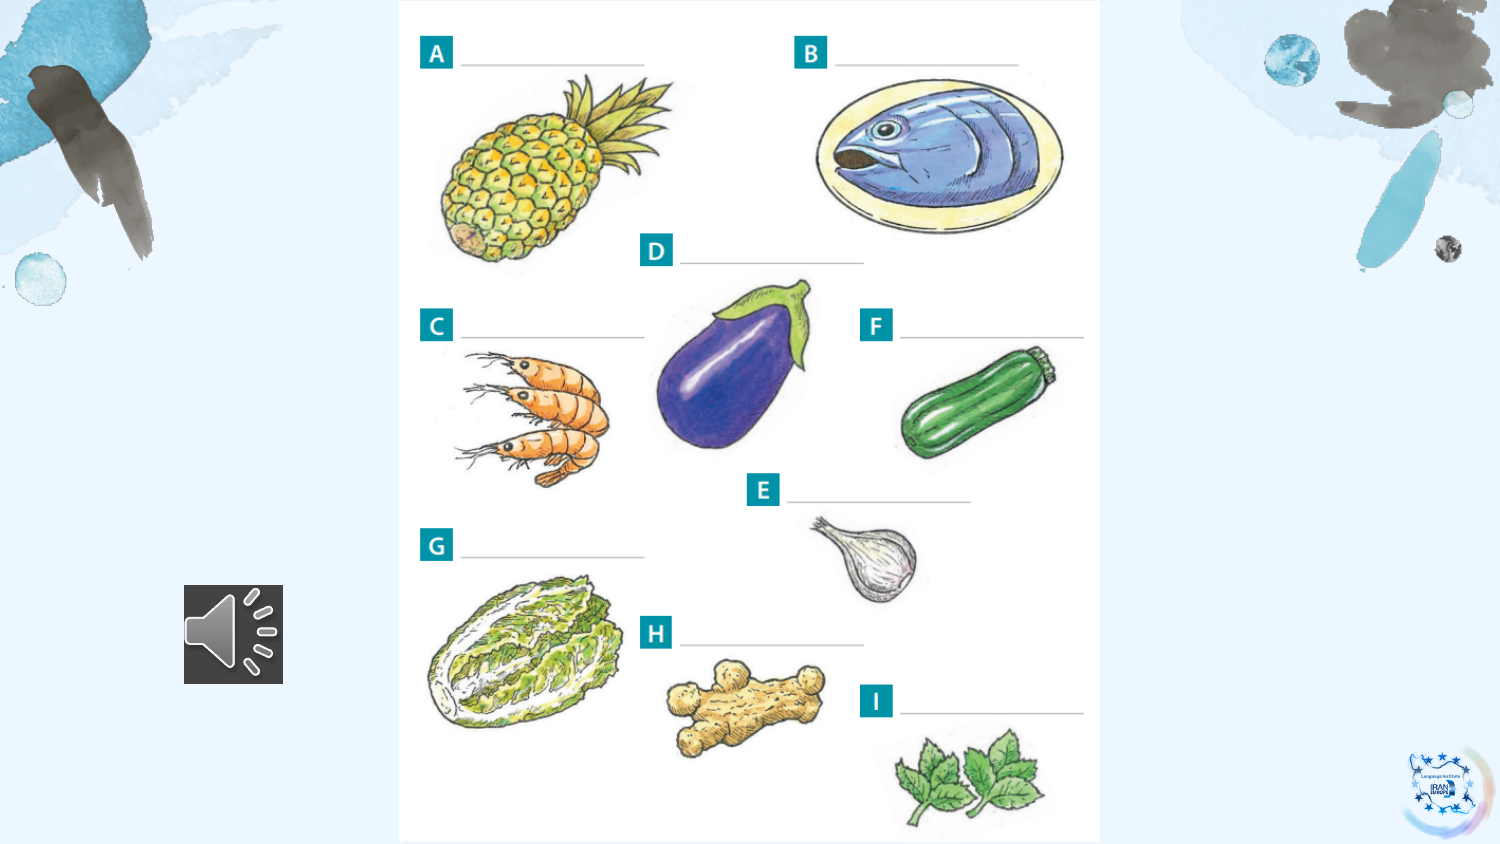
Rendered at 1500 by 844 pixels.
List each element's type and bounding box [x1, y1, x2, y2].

picture [0, 239, 82, 323]
picture [0, 17, 212, 294]
picture [1325, 0, 1500, 141]
picture [399, 1, 1101, 843]
picture [1396, 741, 1500, 843]
picture [183, 584, 284, 685]
picture [1383, 103, 1475, 141]
